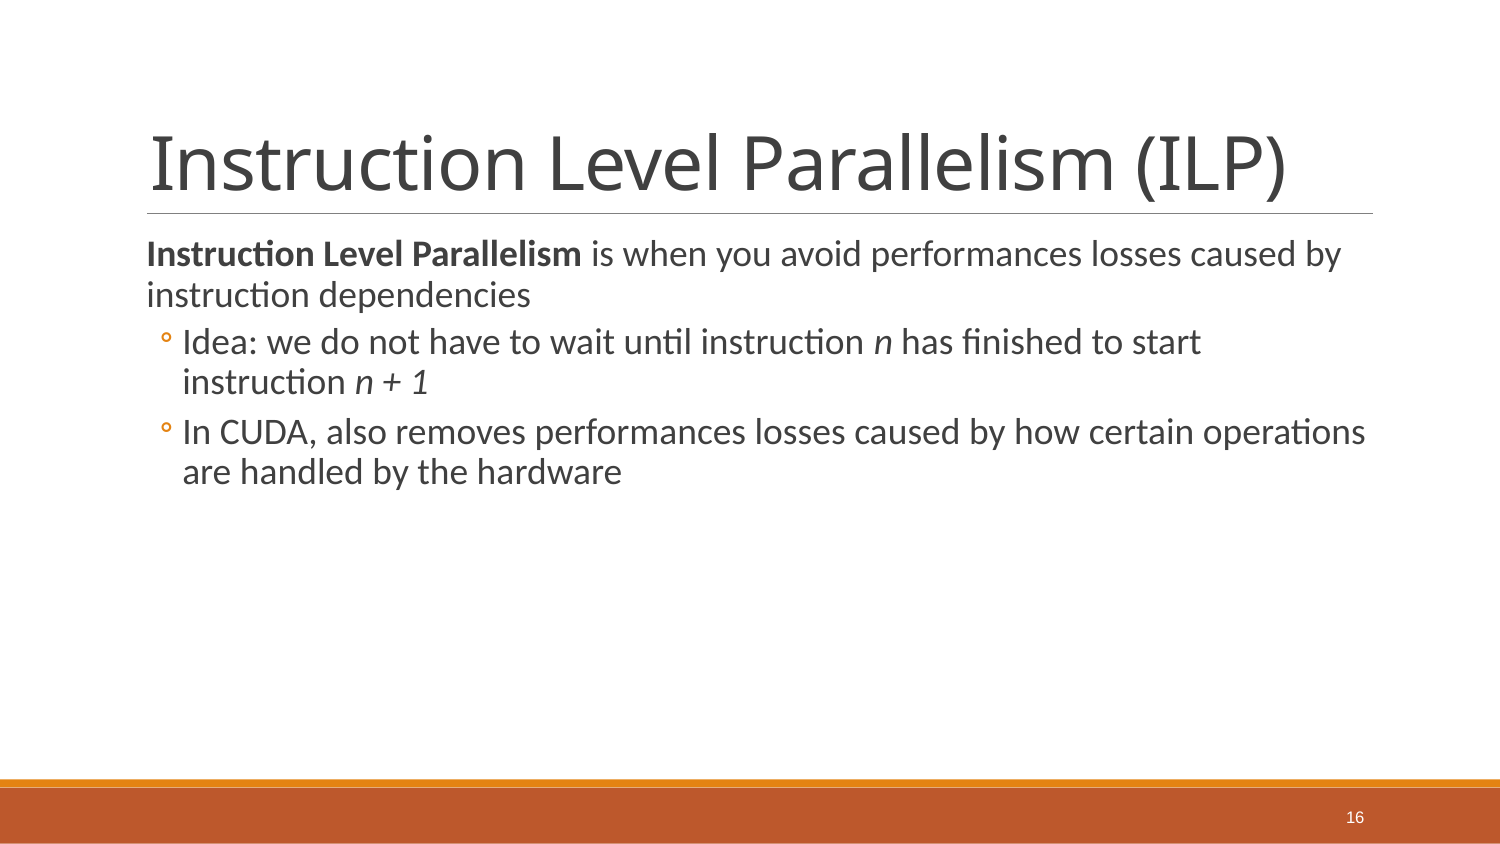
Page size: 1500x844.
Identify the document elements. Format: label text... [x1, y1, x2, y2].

slide_number 16 [1218, 794, 1380, 840]
title Instruction Level Parallelism (ILP) [135, 35, 1373, 214]
list Instruction Level Parallelism is when you avoid performances losses caused by instruction dependencies Idea: we do not have to wait until instruction n has finished to start instruction n + 1 In CUDA, also removes performances losses caused by how certain operations are handled by the hardware [135, 227, 1373, 723]
